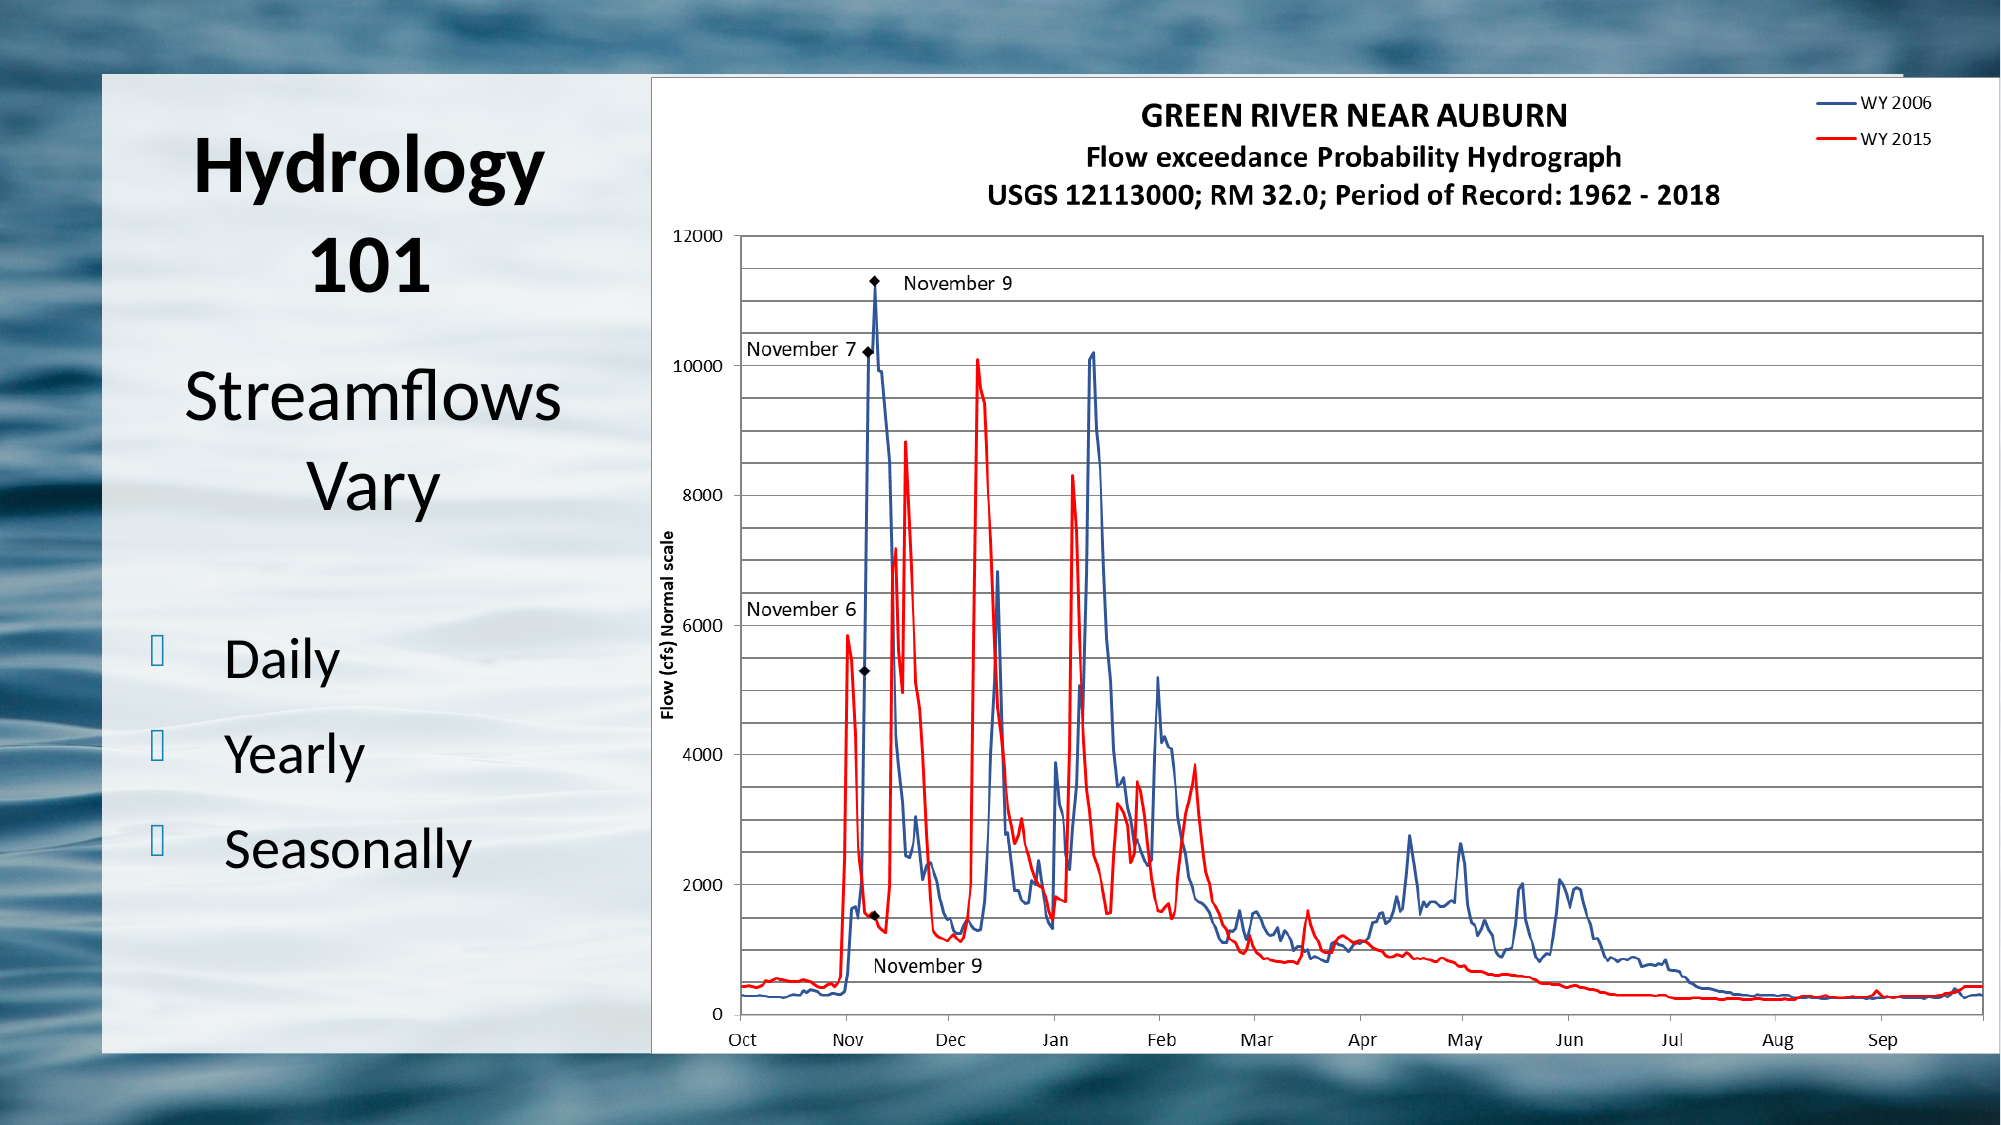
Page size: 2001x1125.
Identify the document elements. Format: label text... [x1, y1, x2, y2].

picture [0, 0, 2001, 1125]
text_box Hydrology 101 [130, 87, 609, 332]
list Streamflows Vary Daily Yearly Seasonally [134, 338, 614, 988]
